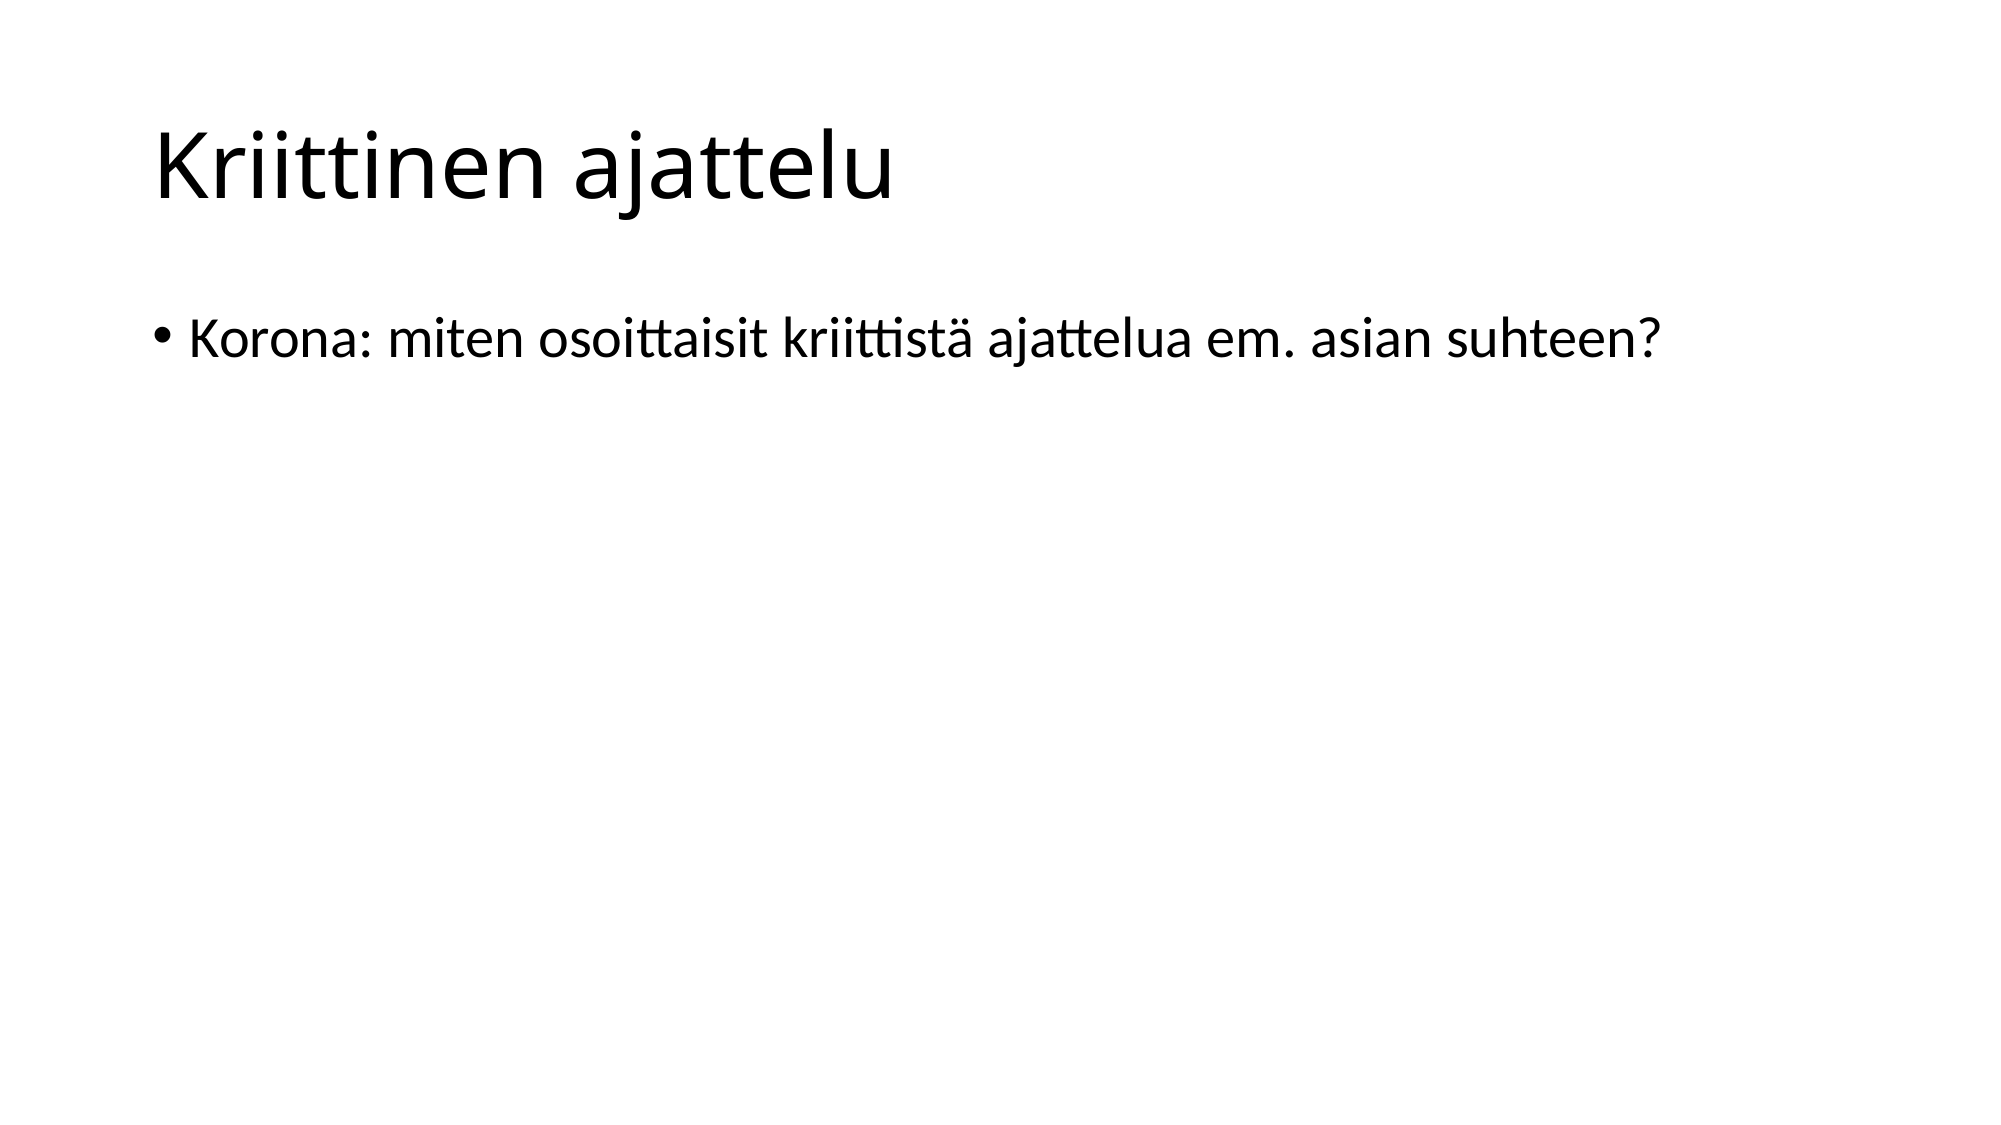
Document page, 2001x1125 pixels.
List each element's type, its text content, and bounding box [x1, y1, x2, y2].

title Kriittinen ajattelu [137, 59, 1863, 278]
list Korona: miten osoittaisit kriittistä ajattelua em. asian suhteen? [137, 299, 1863, 1014]
